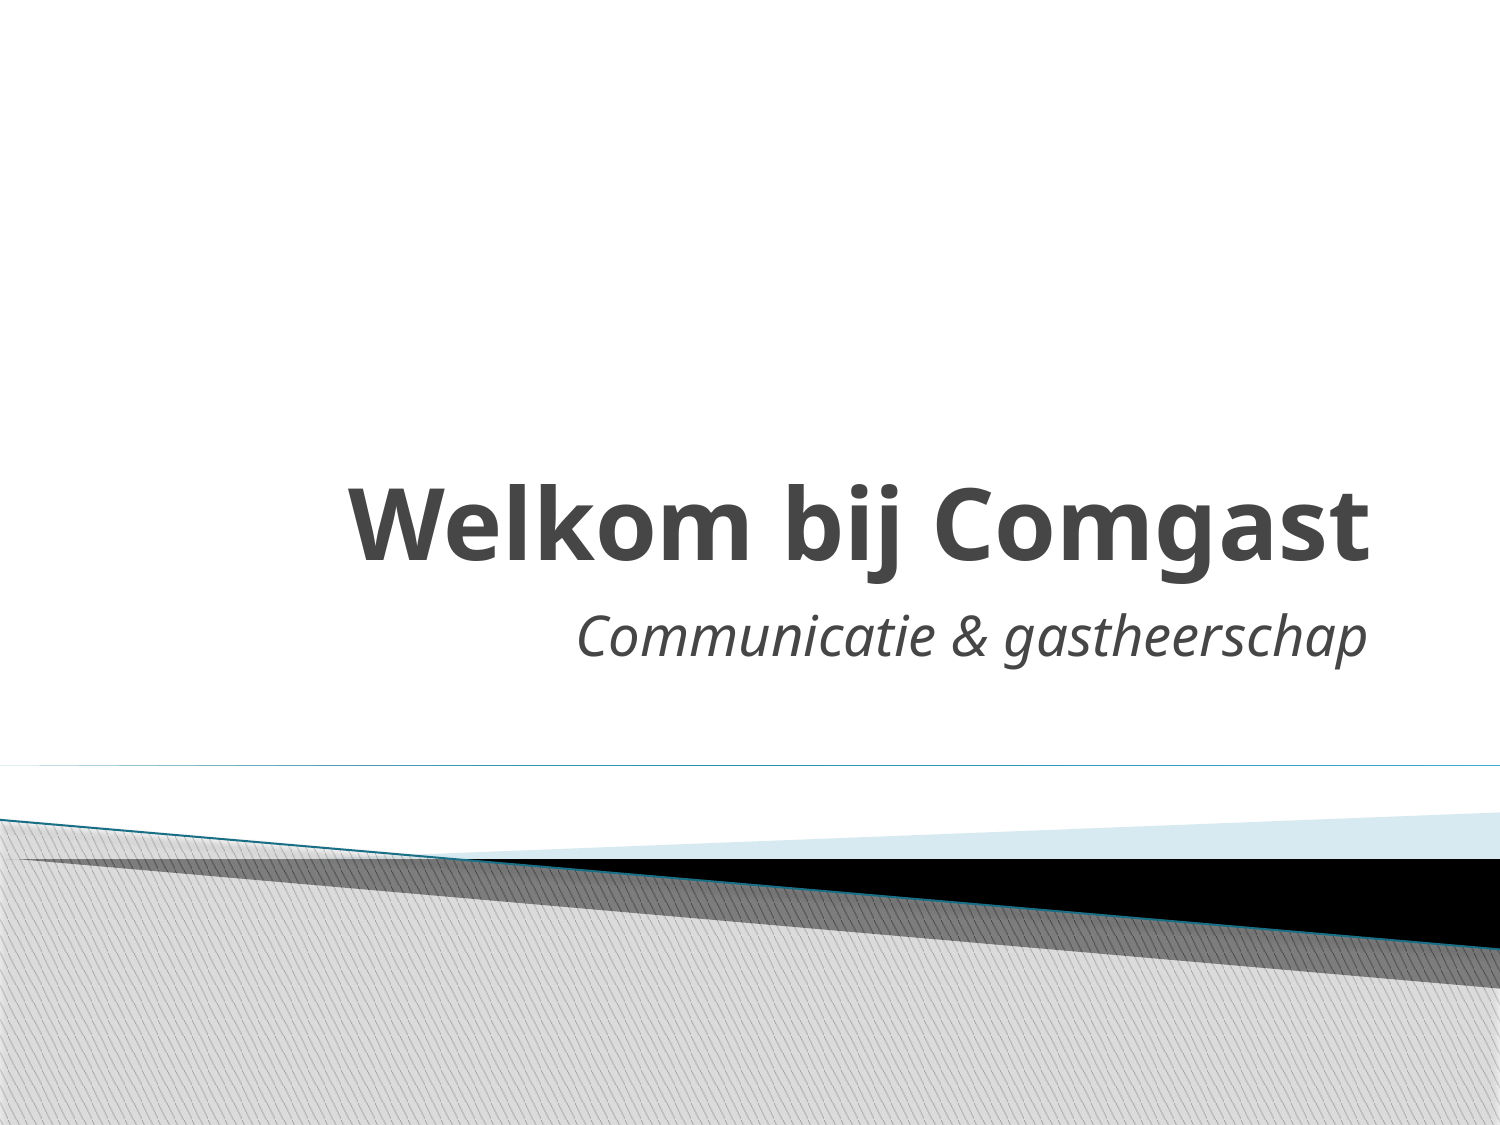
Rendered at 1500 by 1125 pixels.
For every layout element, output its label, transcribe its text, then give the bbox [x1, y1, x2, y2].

picture [5, 859, 1500, 989]
title Welkom bij Comgast [112, 287, 1388, 588]
subtitle Communicatie & gastheerschap [112, 592, 1388, 790]
